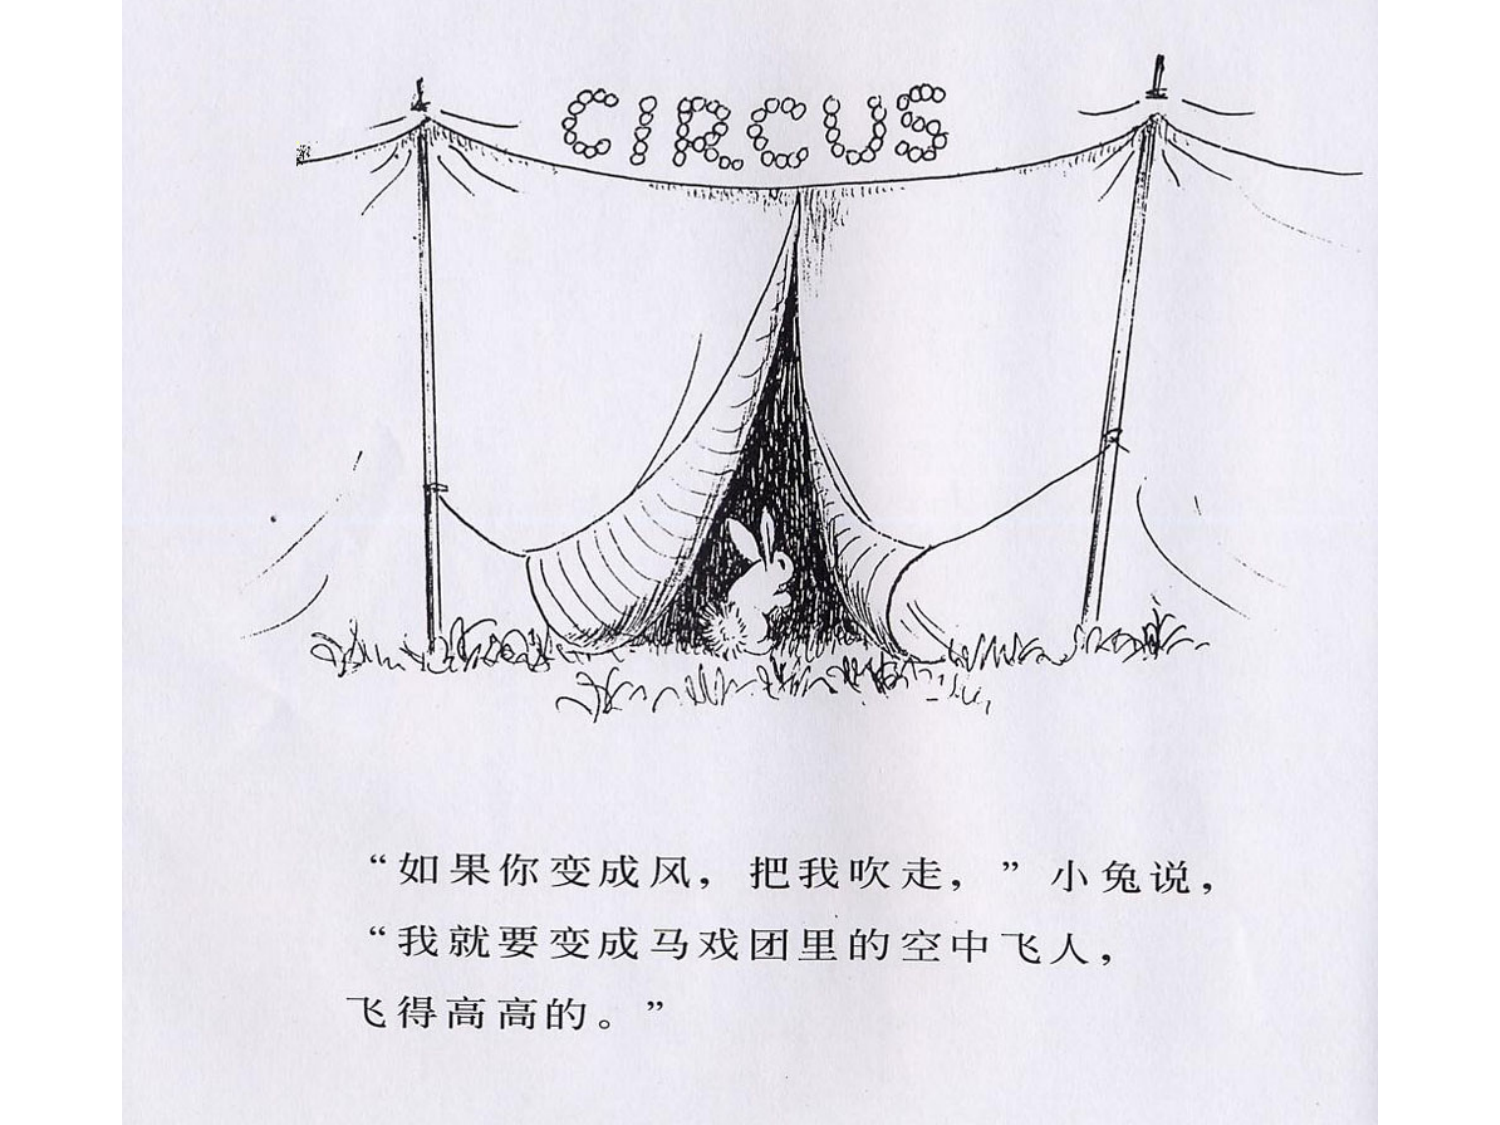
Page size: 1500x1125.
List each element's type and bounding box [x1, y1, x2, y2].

picture [121, 0, 1378, 1125]
